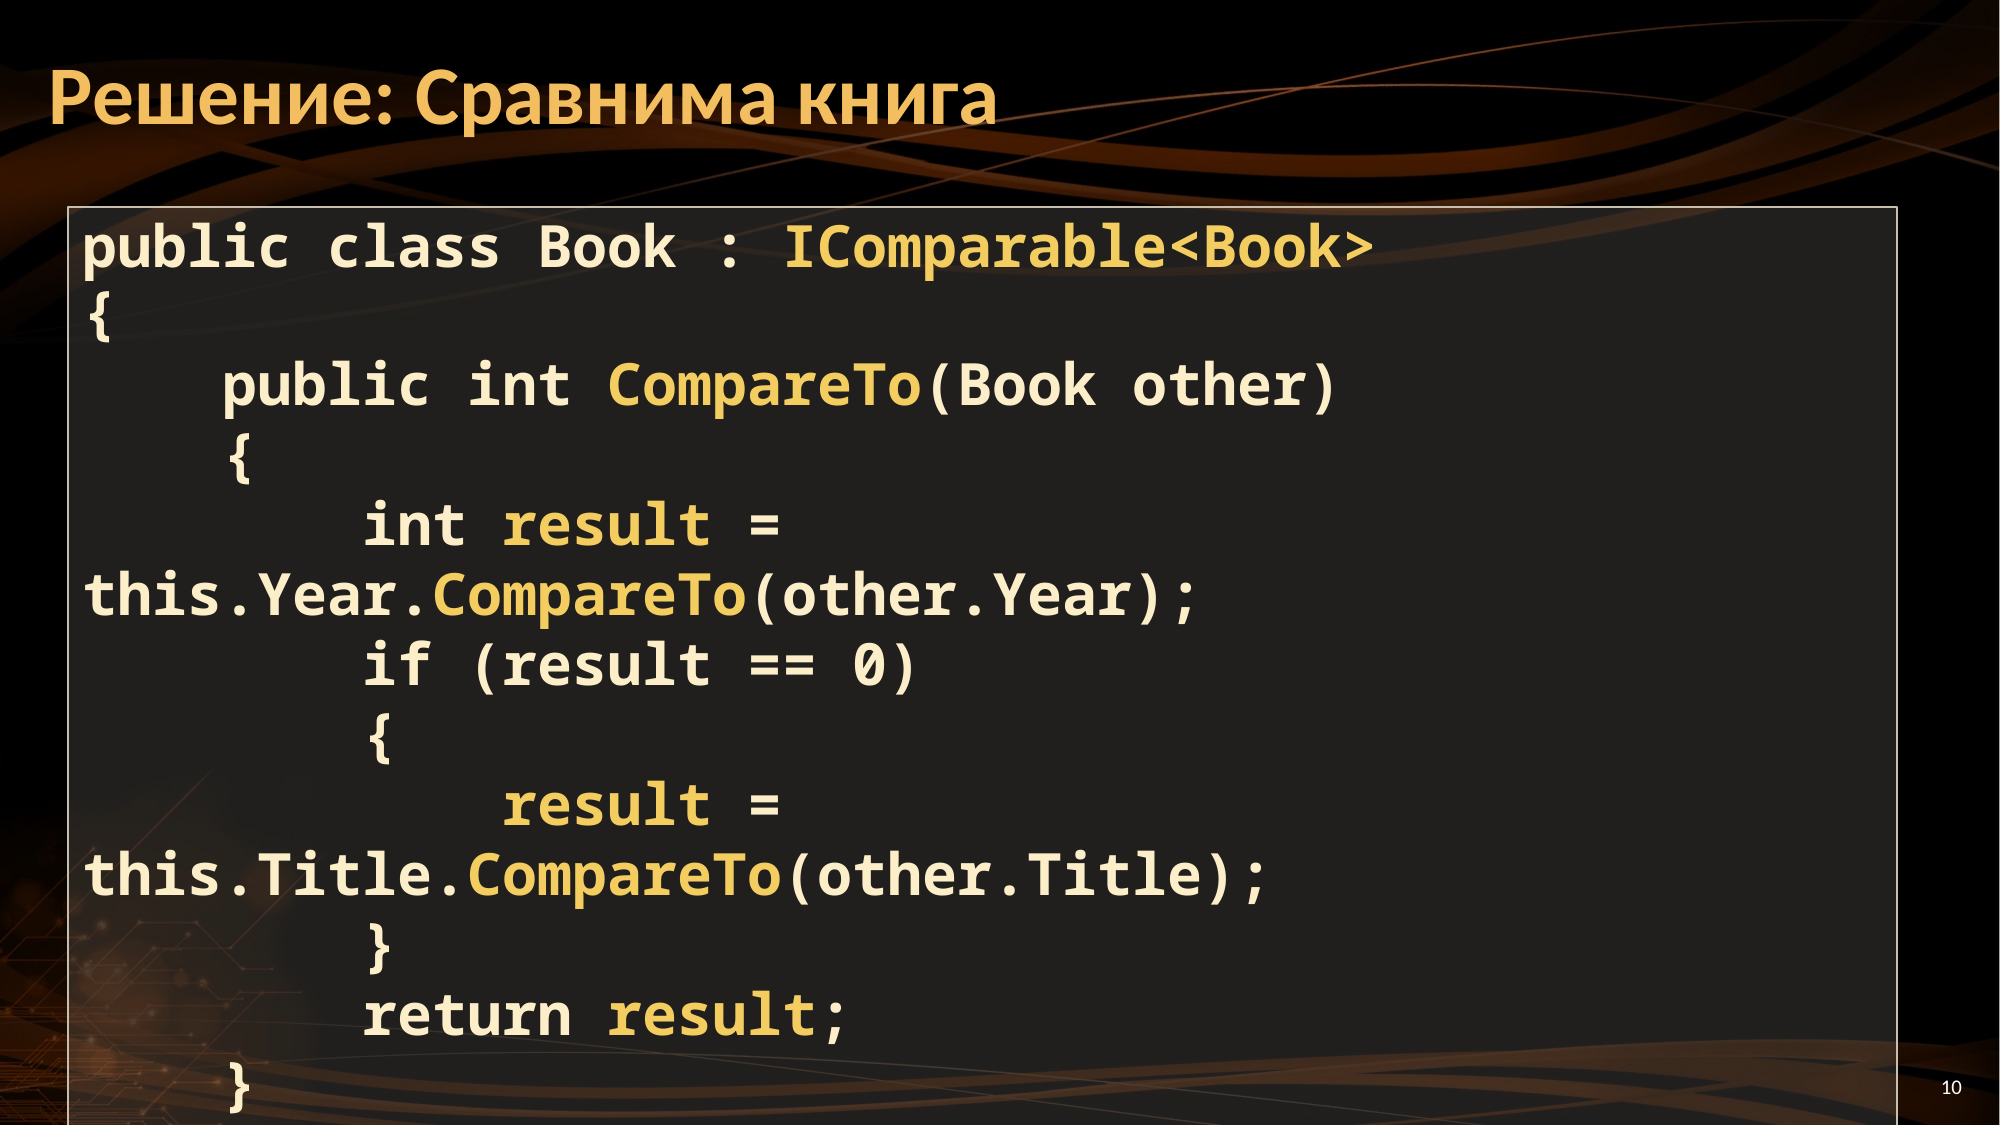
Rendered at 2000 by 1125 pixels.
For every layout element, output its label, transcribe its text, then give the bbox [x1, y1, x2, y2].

text_box public class Book : IComparable<Book> { public int CompareTo(Book other) { int result = this.Year.CompareTo(other.Year); if (result == 0) { result = this.Title.CompareTo(other.Title); } return result; } } [67, 206, 1898, 1125]
picture [0, 0, 2000, 1125]
slide_number 10 [1897, 1070, 1968, 1103]
title Решение: Сравнима книга [30, 6, 1968, 189]
